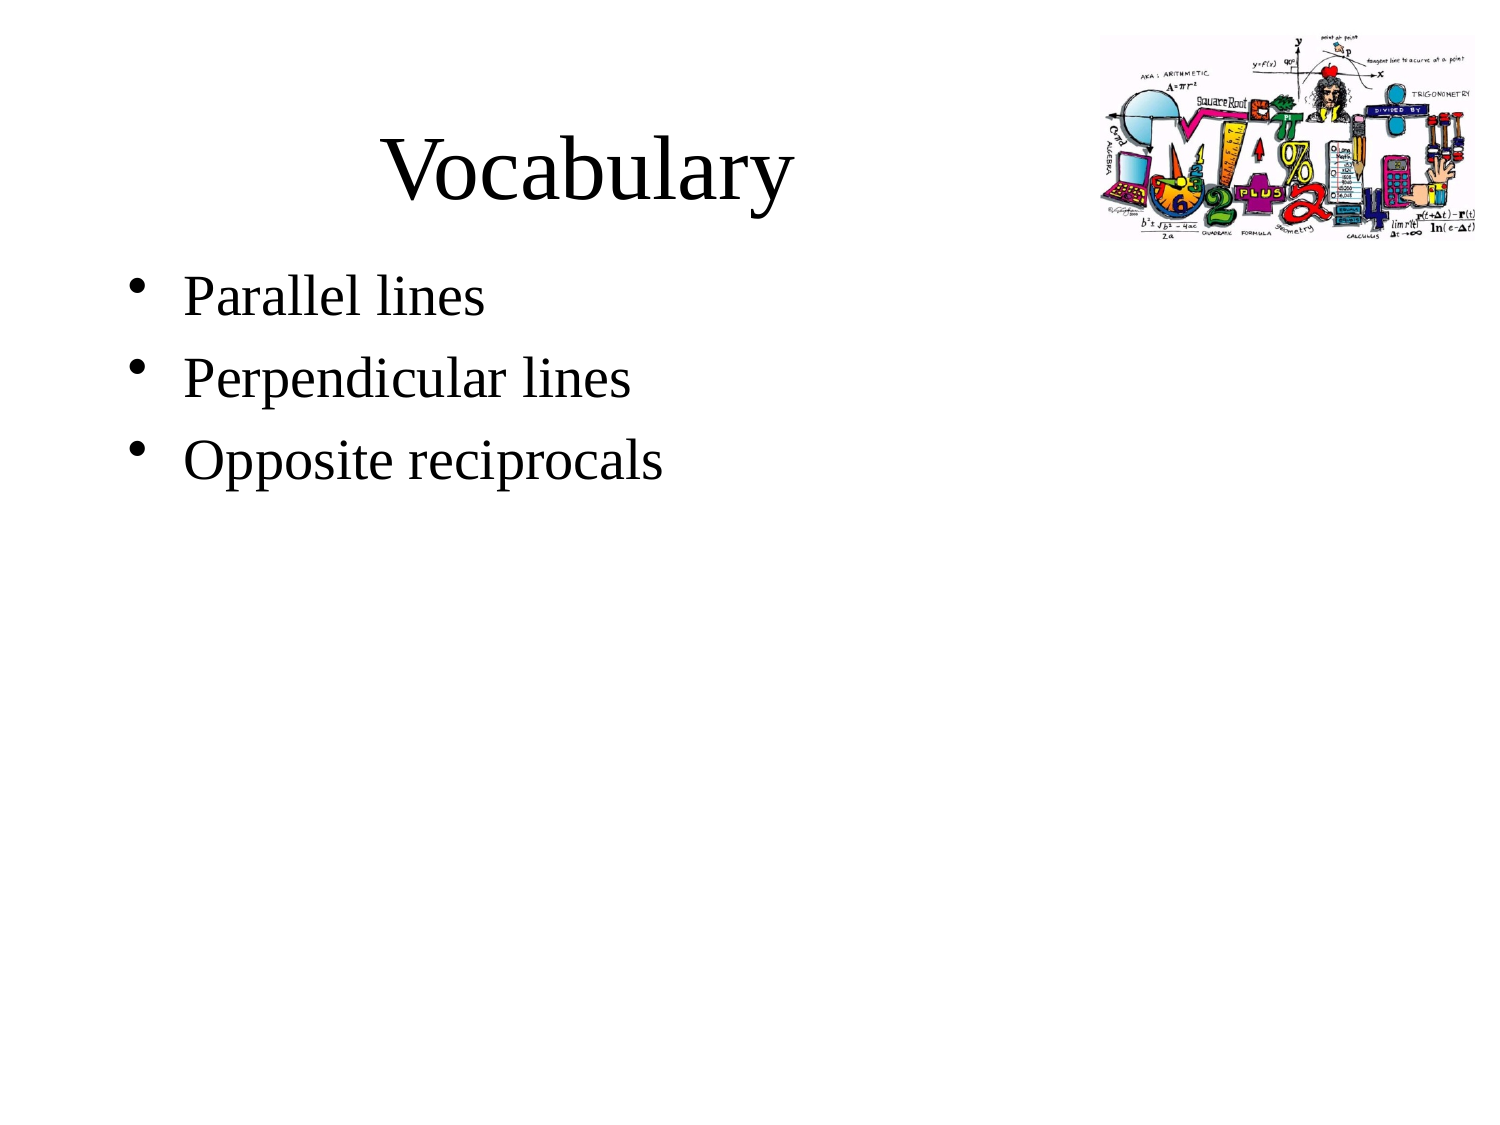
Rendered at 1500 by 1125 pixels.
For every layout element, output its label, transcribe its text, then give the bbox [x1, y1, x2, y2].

picture [1100, 0, 1475, 275]
list Parallel lines Perpendicular lines Opposite reciprocals [112, 249, 1388, 1001]
title Vocabulary [112, 99, 1063, 226]
